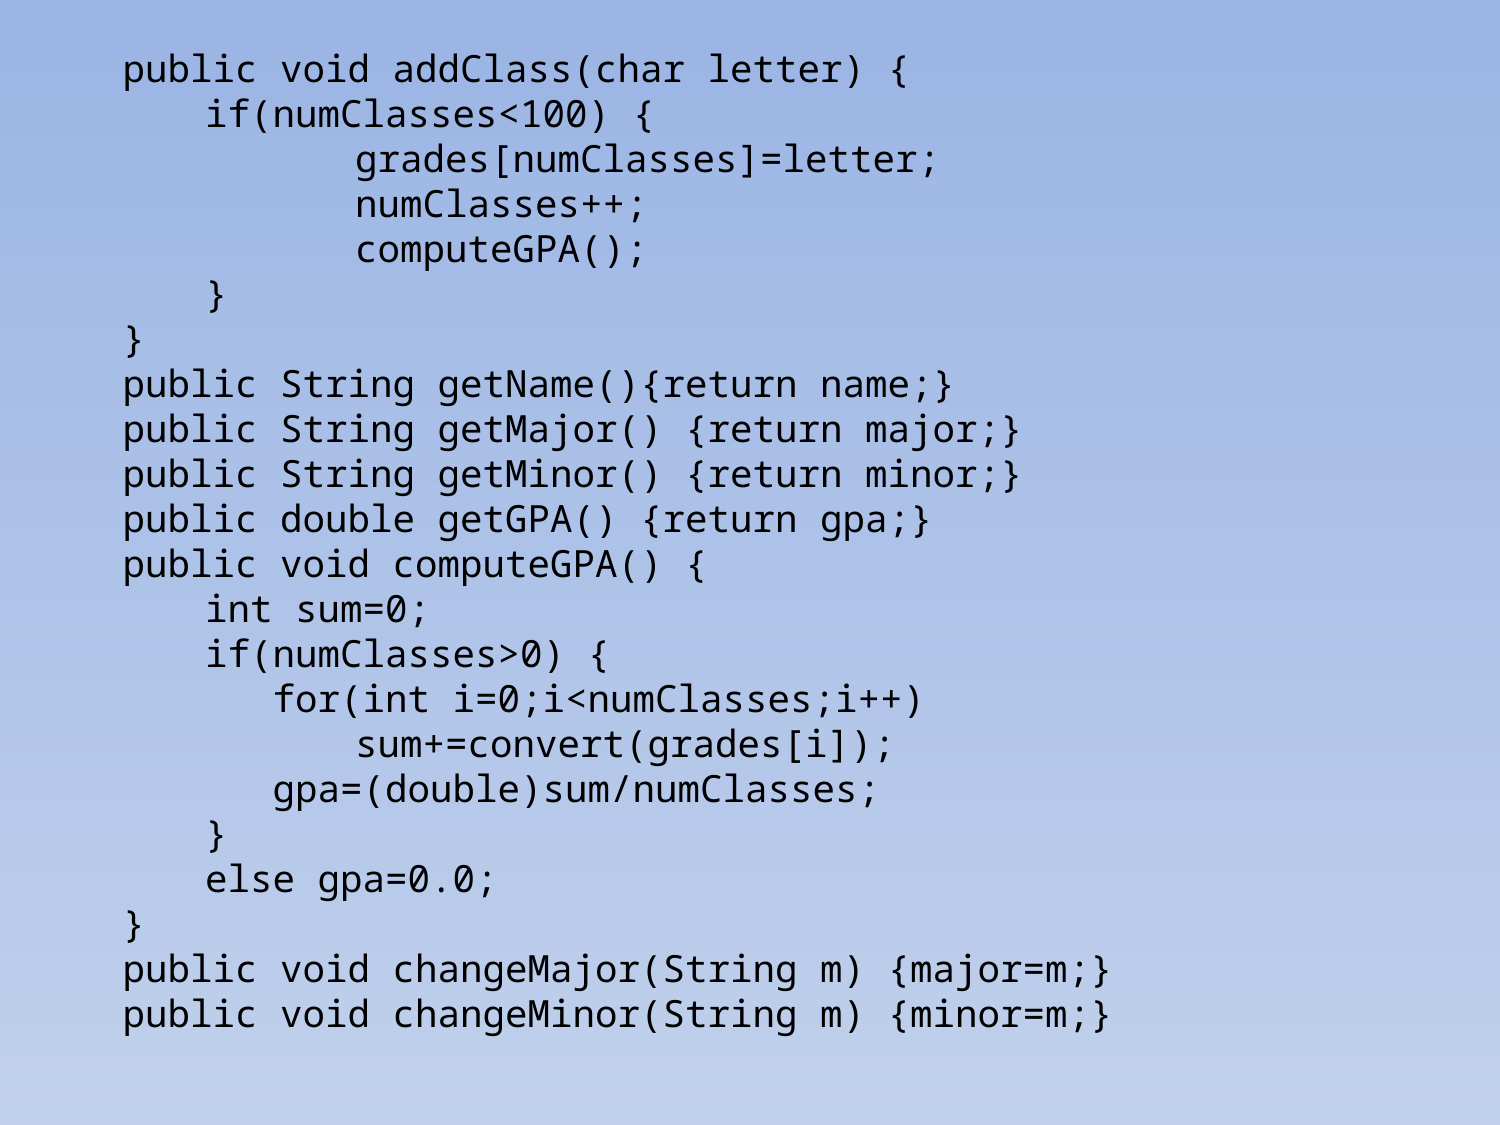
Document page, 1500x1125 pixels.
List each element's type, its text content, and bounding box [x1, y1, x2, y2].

text_box public void addClass(char letter) { if(numClasses<100) { grades[numClasses]=letter; numClasses++; computeGPA(); } } public String getName(){return name;} public String getMajor() {return major;} public String getMinor() {return minor;} public double getGPA() {return gpa;} public void computeGPA() { int sum=0; if(numClasses>0) { for(int i=0;i<numClasses;i++) sum+=convert(grades[i]); gpa=(double)sum/numClasses; } else gpa=0.0; } public void changeMajor(String m) {major=m;} public void changeMinor(String m) {minor=m;} [40, 37, 1128, 1043]
